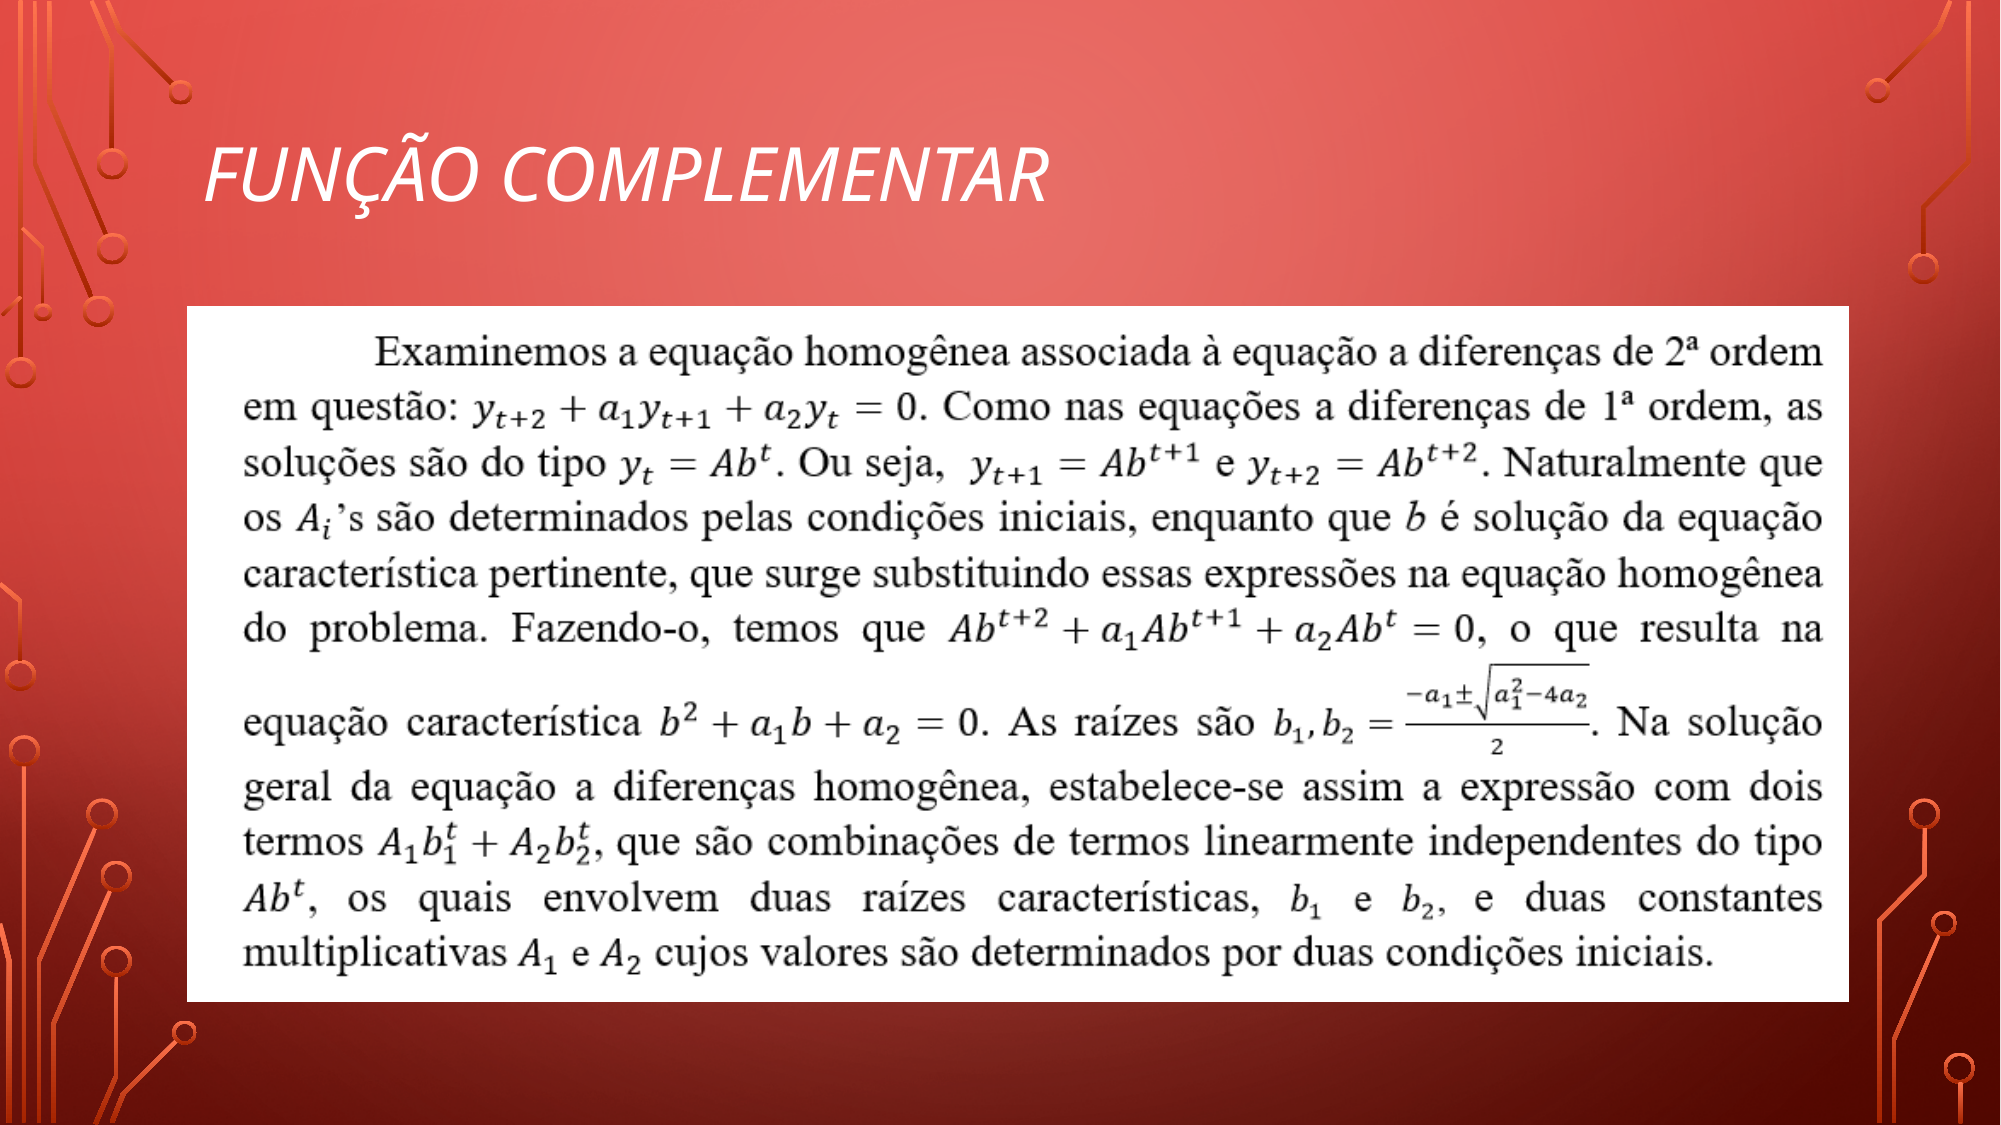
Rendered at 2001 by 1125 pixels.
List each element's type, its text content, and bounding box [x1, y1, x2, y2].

picture [186, 305, 1849, 1002]
title Função complementar [187, 101, 1813, 305]
